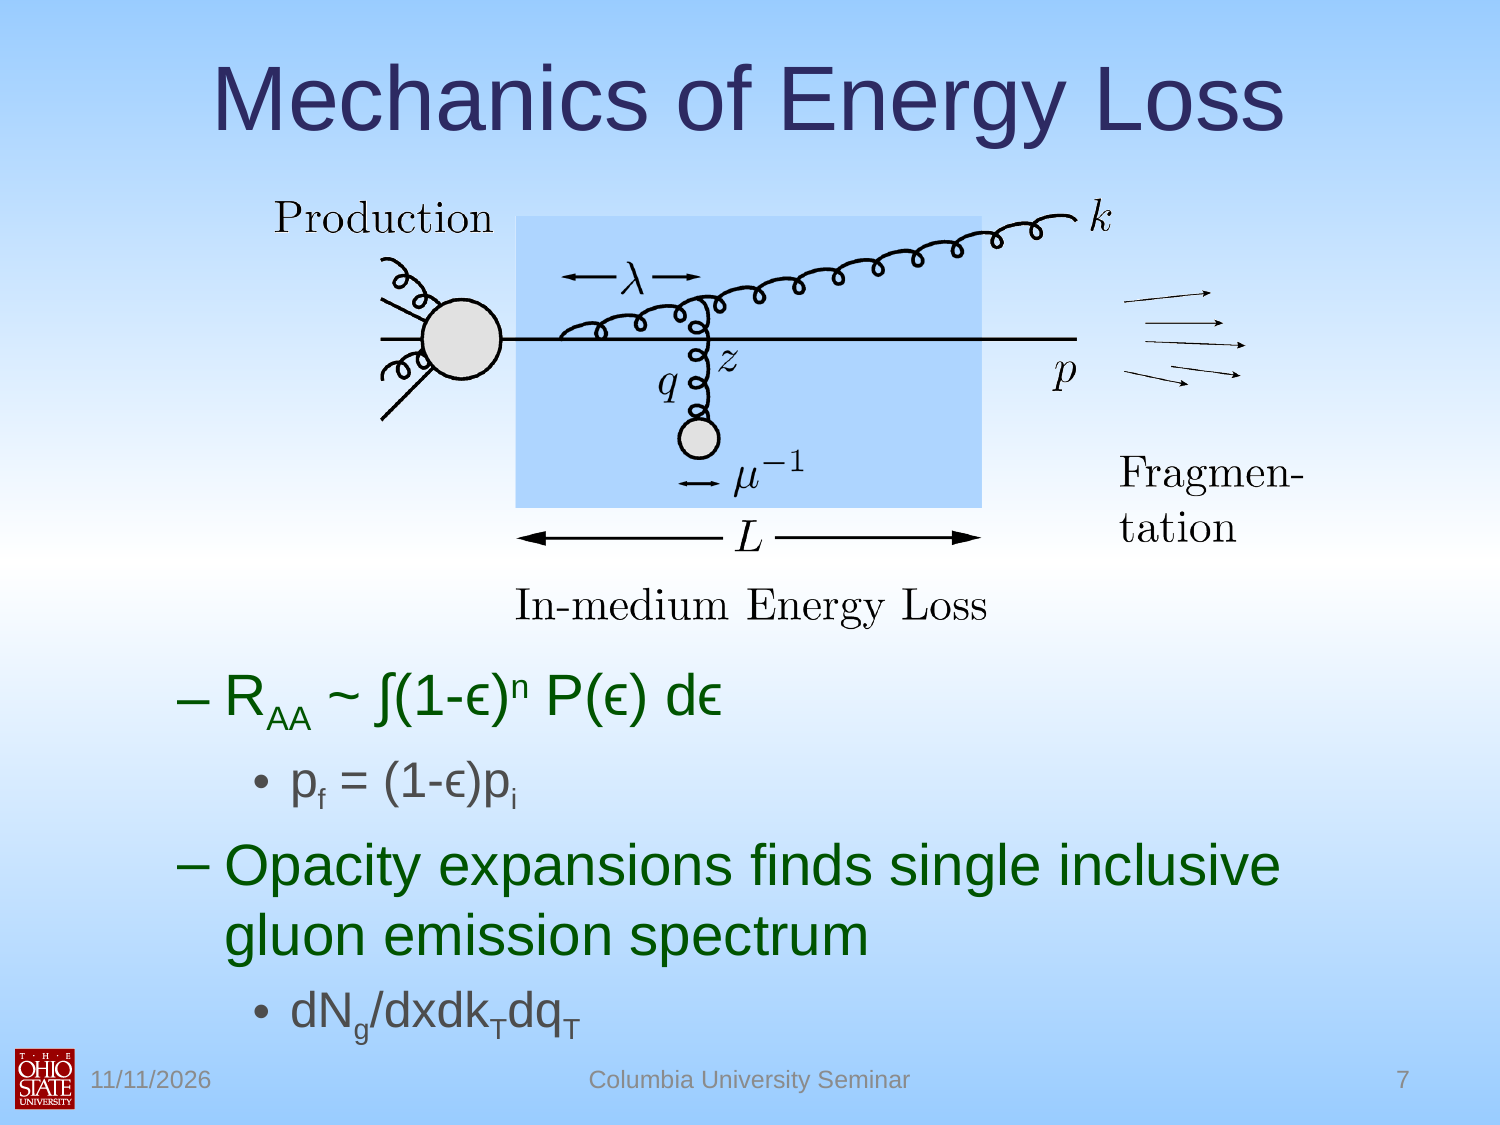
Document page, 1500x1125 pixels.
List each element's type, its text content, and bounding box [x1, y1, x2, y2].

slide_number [75, 1048, 425, 1109]
title Mechanics of Energy Loss [0, 0, 1500, 188]
picture [225, 162, 1401, 676]
slide_number 7 [1074, 1048, 1425, 1109]
footer Columbia University Seminar [512, 1048, 988, 1109]
picture [15, 1048, 75, 1110]
list RAA ~ ∫(1-ϵ)n P(ϵ) dϵ pf = (1-ϵ)pi Opacity expansions finds single inclusive gluon emission spectrum dNg/dxdkTdqT [87, 650, 1438, 1063]
